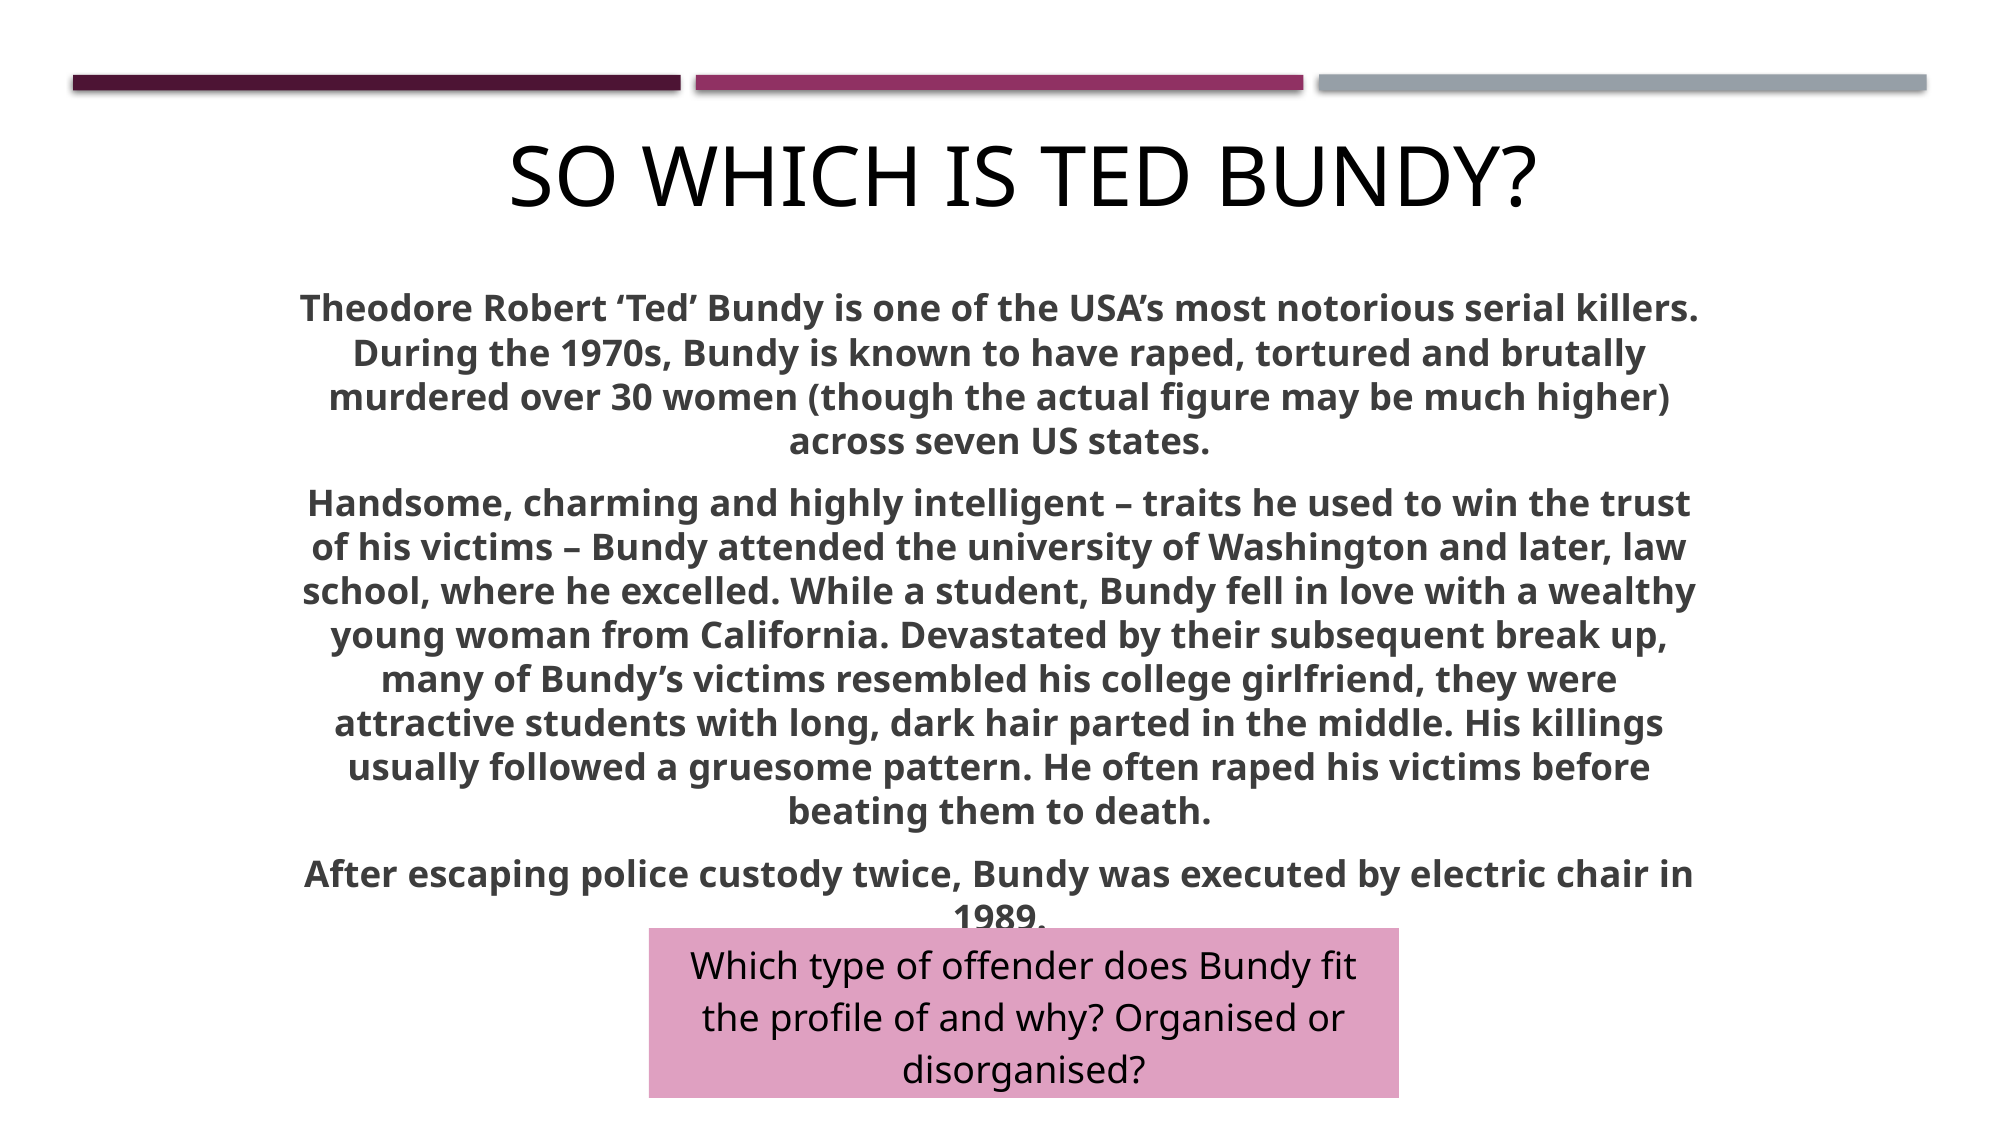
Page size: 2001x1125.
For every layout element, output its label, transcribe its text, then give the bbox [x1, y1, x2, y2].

list Theodore Robert ‘Ted’ Bundy is one of the USA’s most notorious serial killers. During the 1970s, Bundy is known to have raped, tortured and brutally murdered over 30 women (though the actual figure may be much higher) across seven US states. Handsome, charming and highly intelligent – traits he used to win the trust of his victims – Bundy attended the university of Washington and later, law school, where he excelled. While a student, Bundy fell in love with a wealthy young woman from California. Devastated by their subsequent break up, many of Bundy’s victims resembled his college girlfriend, they were attractive students with long, dark hair parted in the middle. His killings usually followed a gruesome pattern. He often raped his victims before beating them to death. After escaping police custody twice, Bundy was executed by electric chair in 1989. [279, 277, 1721, 953]
title So which is Ted Bundy? [373, 112, 1674, 277]
text_box Which type of offender does Bundy fit the profile of and why? Organised or disorganised? [648, 928, 1399, 1098]
